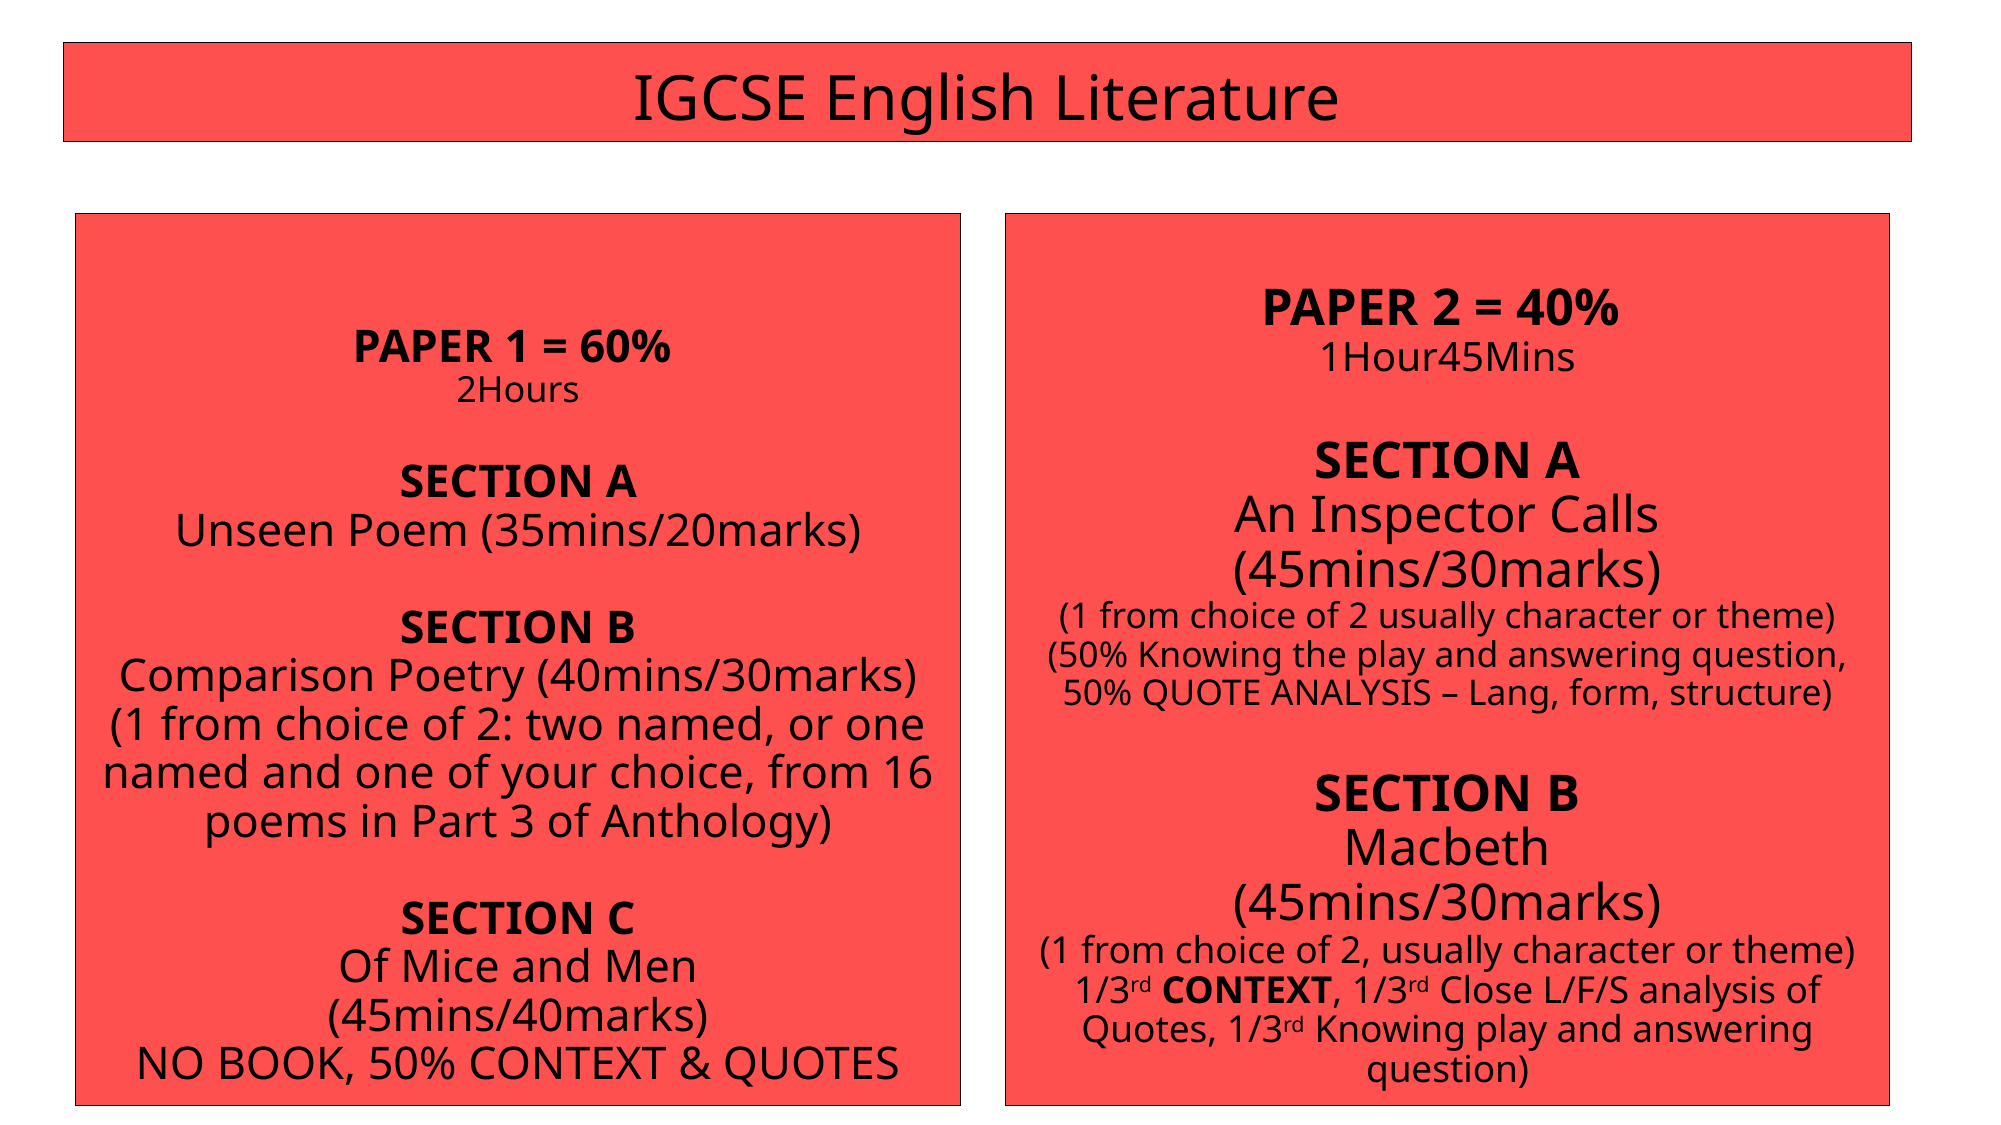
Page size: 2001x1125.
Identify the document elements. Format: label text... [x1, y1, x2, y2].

text_box IGCSE English Literature [63, 42, 1912, 142]
text_box PAPER 2 = 40% 1Hour45Mins SECTION A An Inspector Calls (45mins/30marks) (1 from choice of 2 usually character or theme) (50% Knowing the play and answering question, 50% QUOTE ANALYSIS – Lang, form, structure) SECTION B Macbeth (45mins/30marks) (1 from choice of 2, usually character or theme) 1/3rd CONTEXT, 1/3rd Close L/F/S analysis of Quotes, 1/3rd Knowing play and answering question) [1005, 213, 1890, 1106]
text_box PAPER 1 = 60% 2Hours SECTION A Unseen Poem (35mins/20marks) SECTION B Comparison Poetry (40mins/30marks) (1 from choice of 2: two named, or one named and one of your choice, from 16 poems in Part 3 of Anthology) SECTION C Of Mice and Men (45mins/40marks) NO BOOK, 50% CONTEXT & QUOTES [75, 213, 961, 1106]
